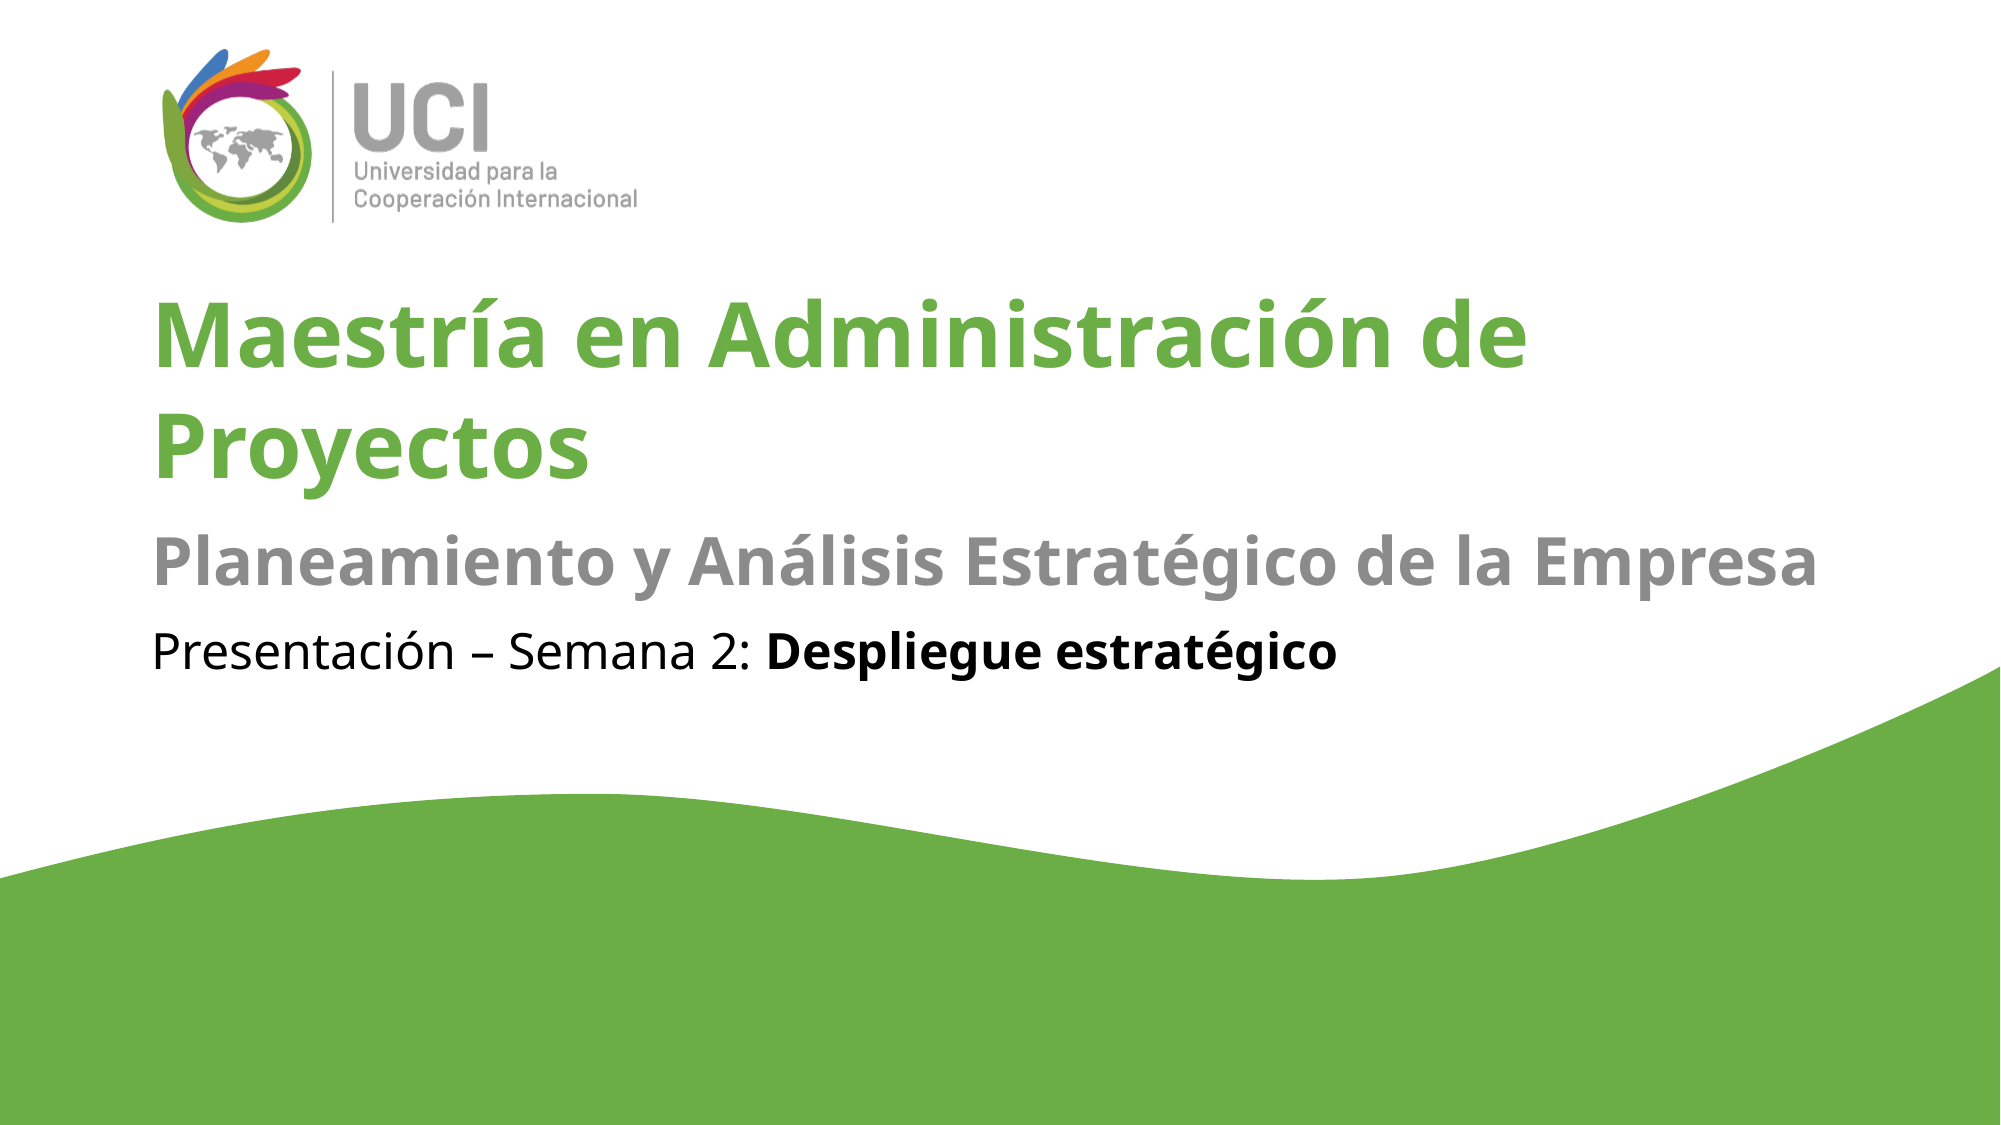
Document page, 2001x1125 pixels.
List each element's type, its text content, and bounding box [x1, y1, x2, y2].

picture [136, 15, 663, 257]
title Maestría en Administración de Proyectos [136, 268, 1862, 508]
list Planeamiento y Análisis Estratégico de la Empresa [136, 512, 1862, 613]
text_box Presentación – Semana 2: Despliegue estratégico [136, 613, 1862, 782]
